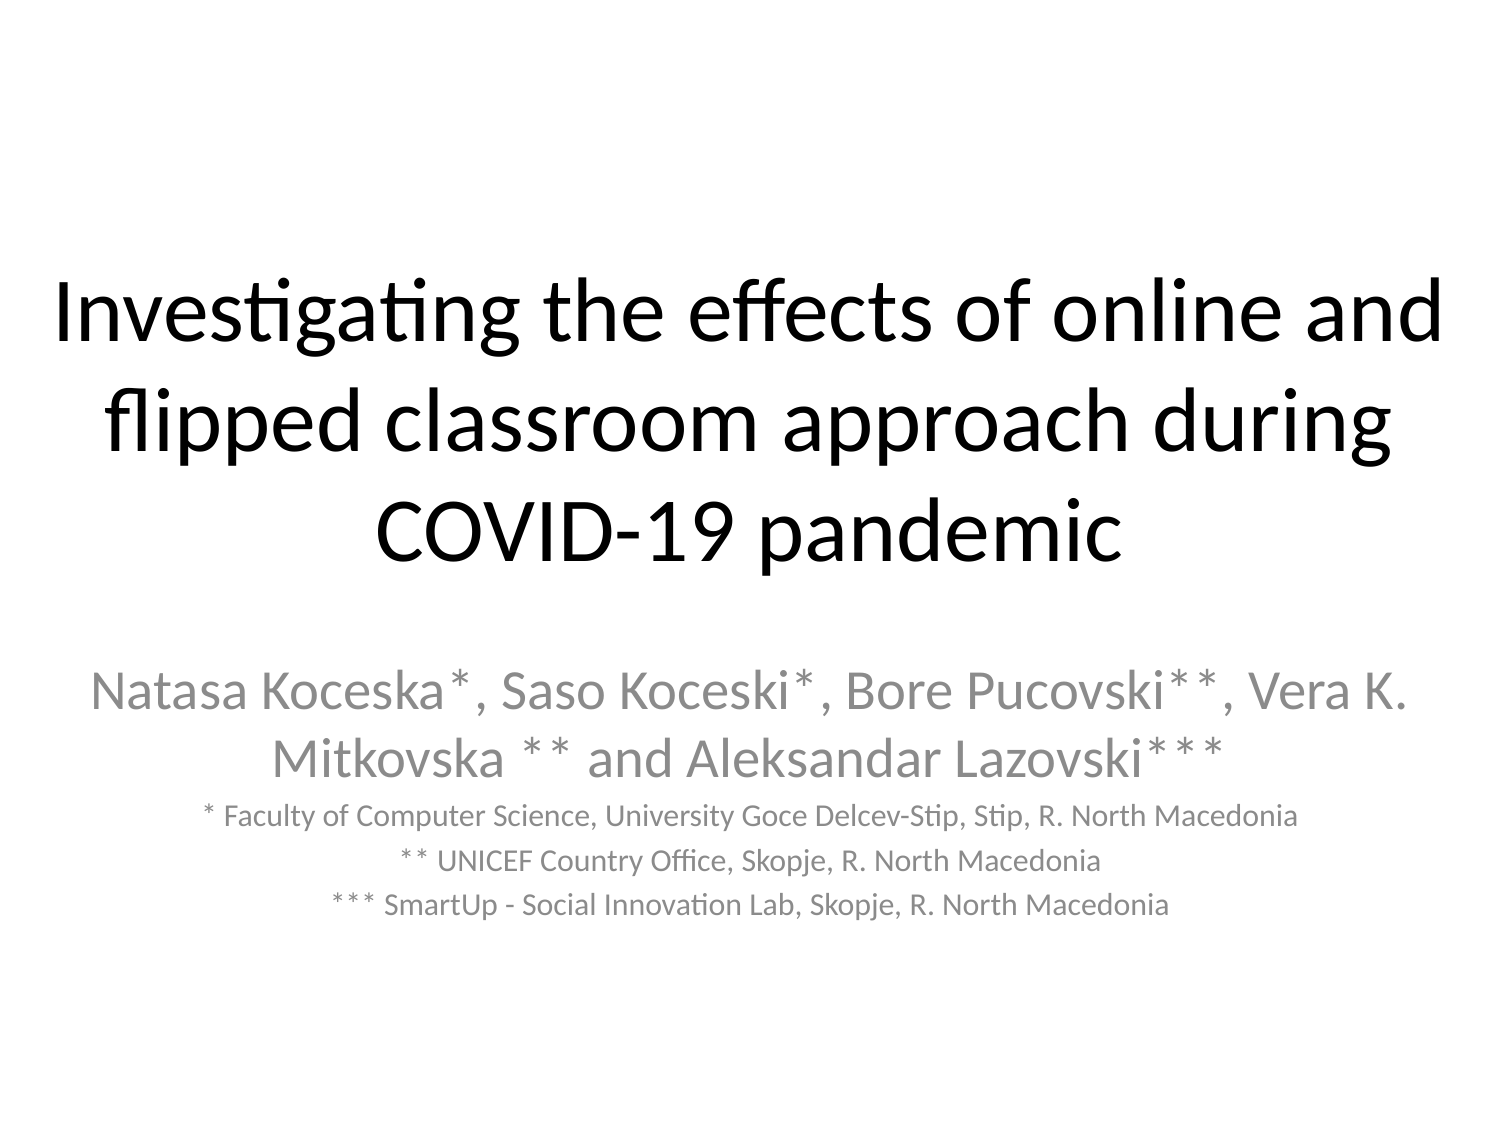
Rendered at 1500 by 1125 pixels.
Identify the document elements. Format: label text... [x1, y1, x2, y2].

subtitle Natasa Koceska*, Saso Koceski*, Bore Pucovski**, Vera K. Mitkovska ** and Aleksandar Lazovski*** * Faculty of Computer Science, University Goce Delcev-Stip, Stip, R. North Macedonia ** UNICEF Country Office, Skopje, R. North Macedonia *** SmartUp - Social Innovation Lab, Skopje, R. North Macedonia [41, 645, 1459, 933]
title Investigating the effects of online and flipped classroom approach during COVID-19 pandemic [0, 231, 1500, 598]
